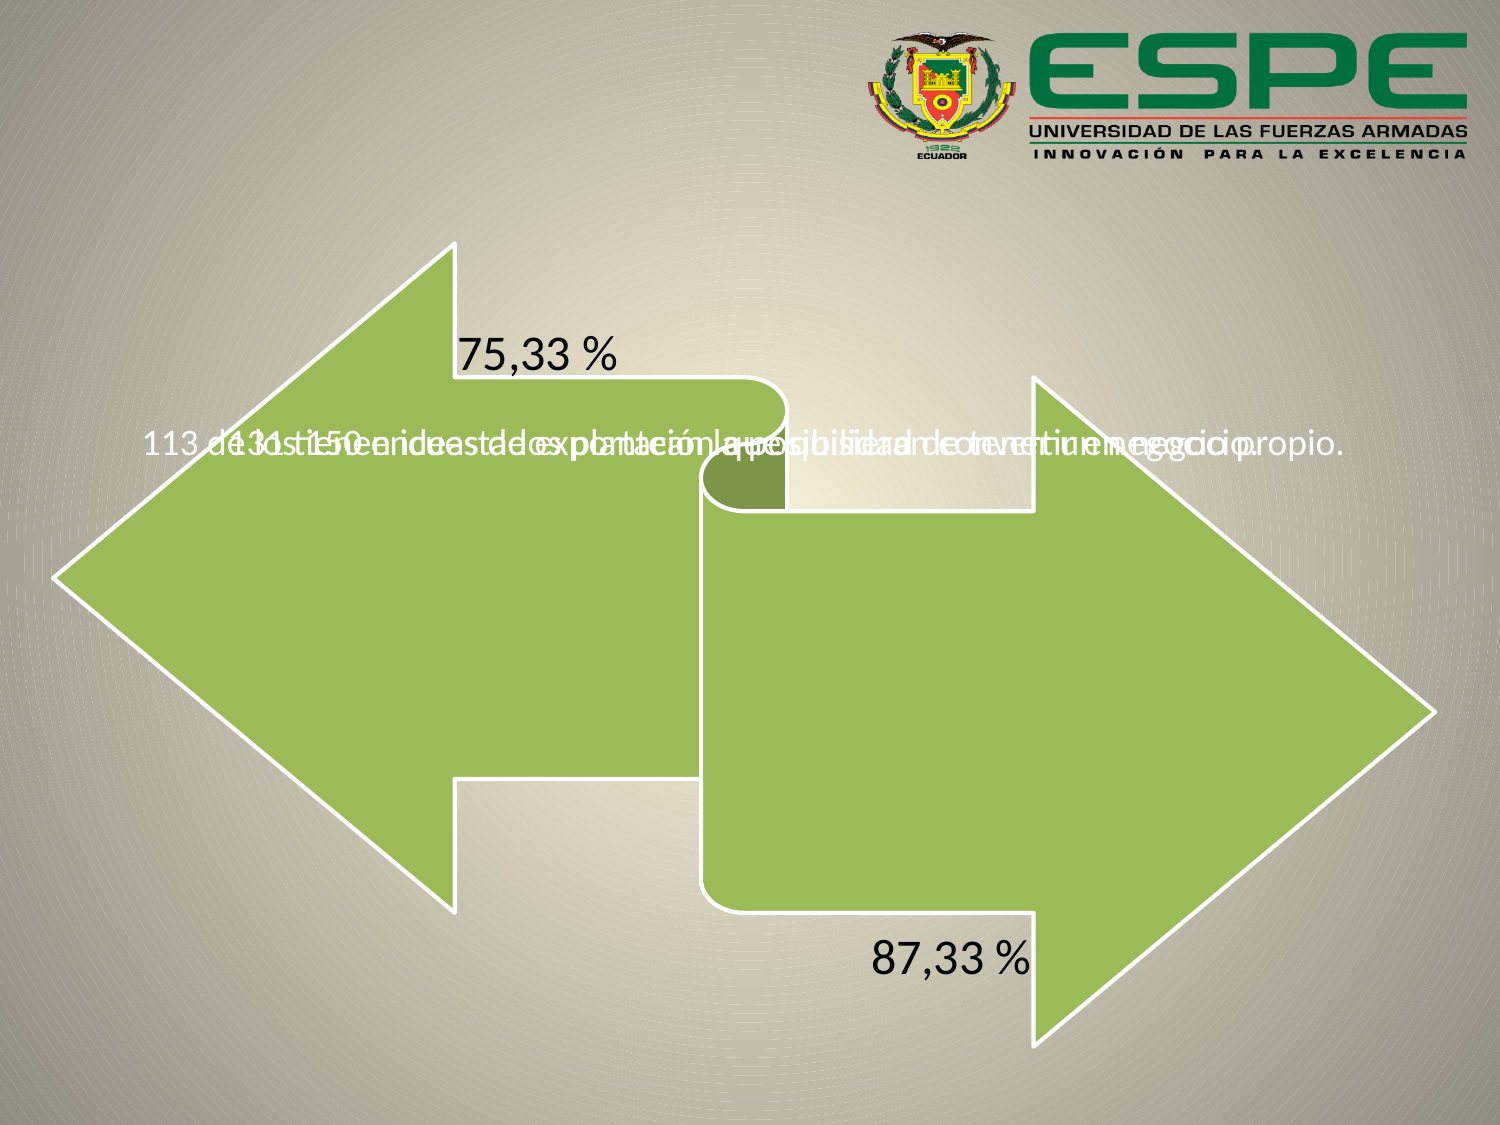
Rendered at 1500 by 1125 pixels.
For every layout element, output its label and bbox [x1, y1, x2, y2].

text_box [52, 243, 1436, 1047]
picture [867, 32, 1467, 160]
